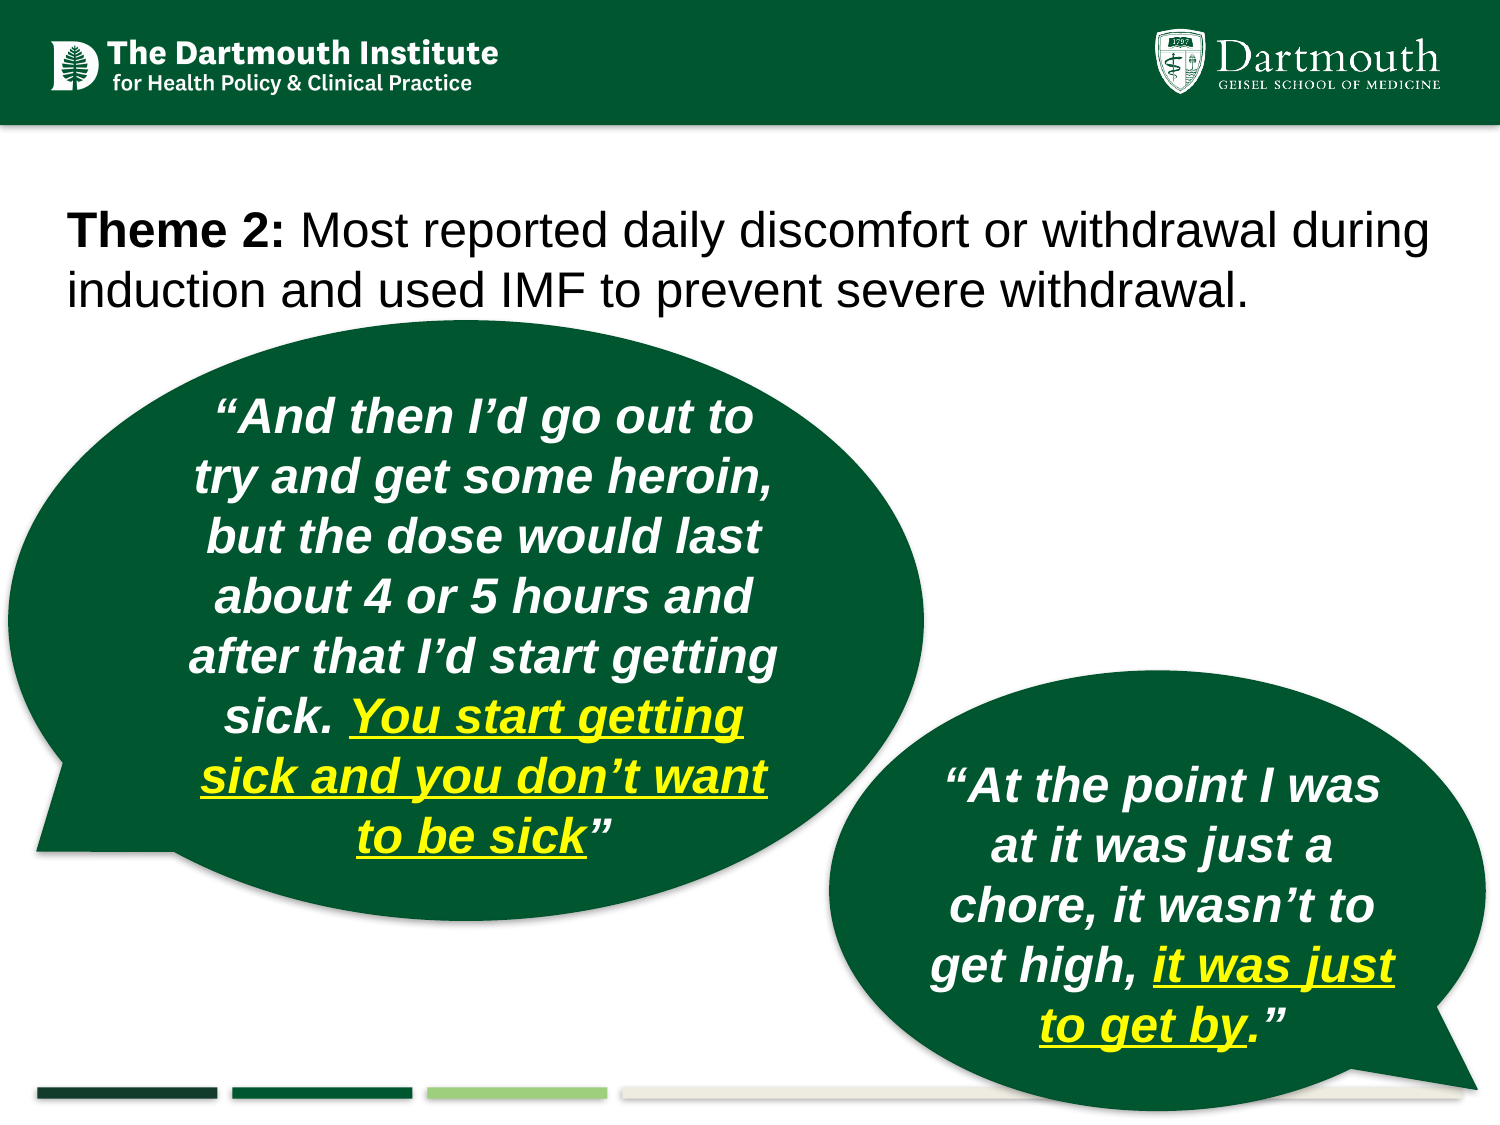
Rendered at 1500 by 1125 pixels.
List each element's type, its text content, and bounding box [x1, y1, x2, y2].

text_box “And then I’d go out to try and get some heroin, but the dose would last about 4 or 5 hours and after that I’d start getting sick. You start getting sick and you don’t want to be sick” [167, 376, 800, 871]
text_box [829, 747, 908, 1035]
text_box [213, 871, 719, 921]
text_box [947, 754, 1486, 1112]
text_box “At the point I was at it was just a chore, it wasn’t to get high, it was just to get by.” [908, 744, 1416, 1060]
list Theme 2: Most reported daily discomfort or withdrawal during induction and used IMF to prevent severe withdrawal. [51, 190, 1491, 1031]
text_box [8, 393, 167, 852]
text_box [912, 670, 1403, 744]
picture [1141, 15, 1454, 109]
text_box [200, 320, 733, 376]
text_box [800, 414, 924, 827]
picture [50, 37, 500, 97]
